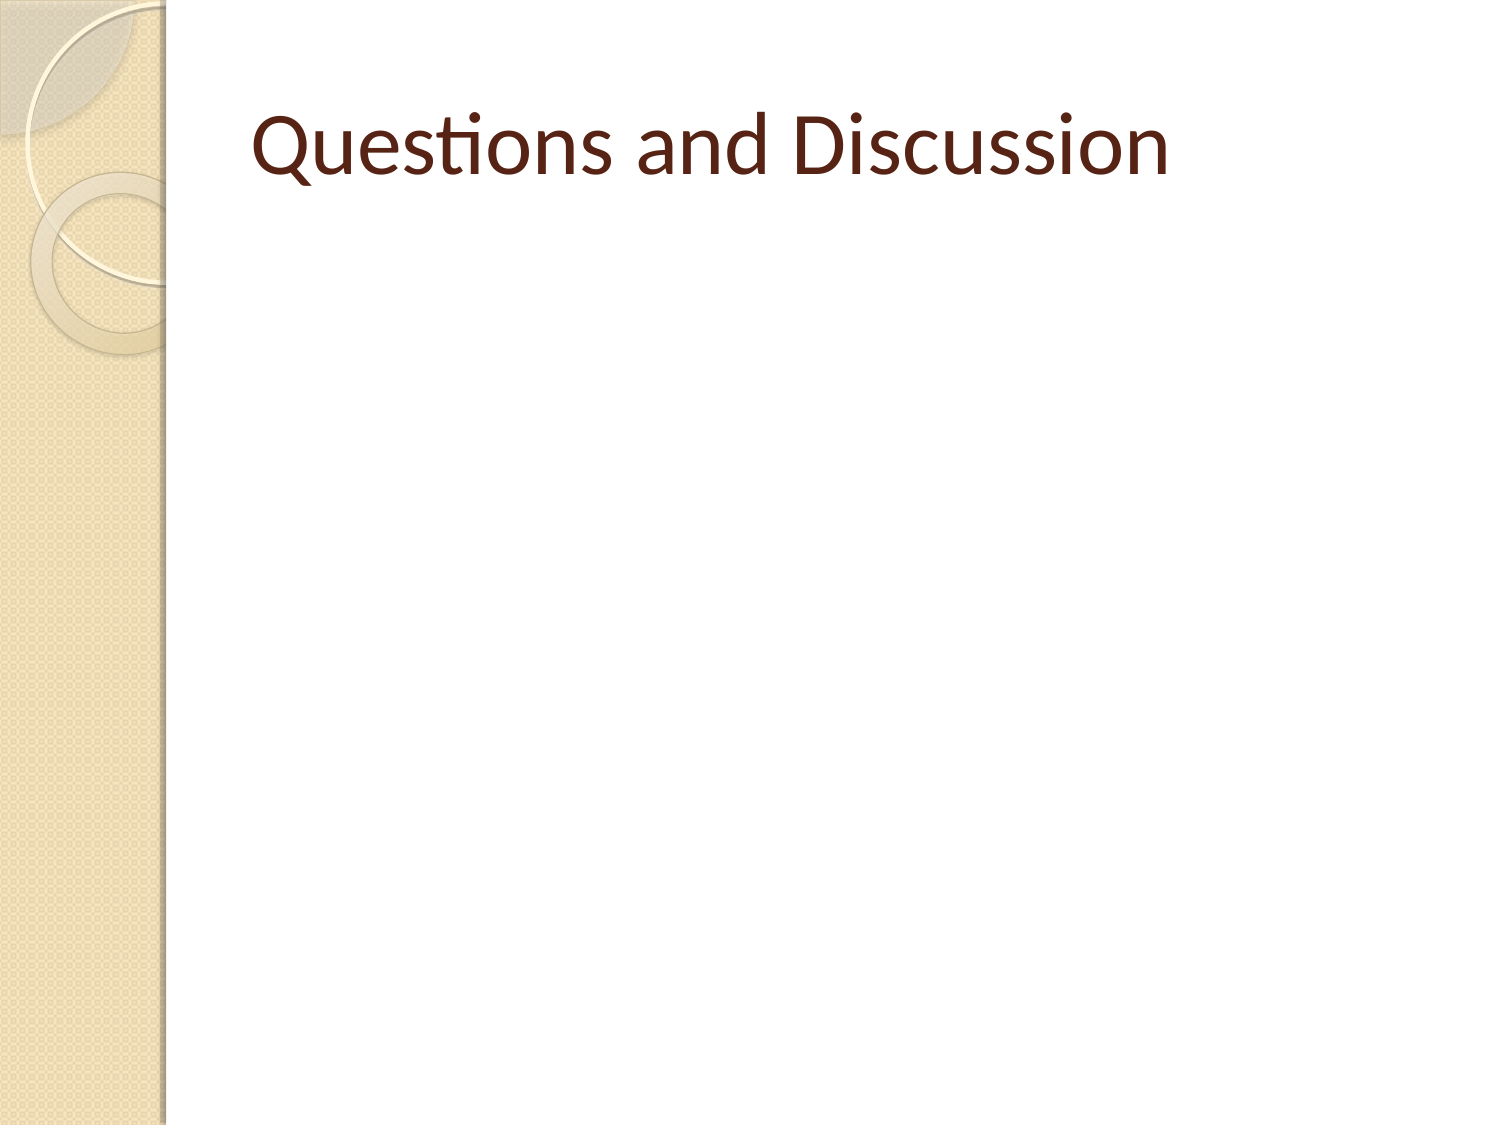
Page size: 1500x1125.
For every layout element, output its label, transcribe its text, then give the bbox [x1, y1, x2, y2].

title Questions and Discussion [235, 45, 1466, 233]
